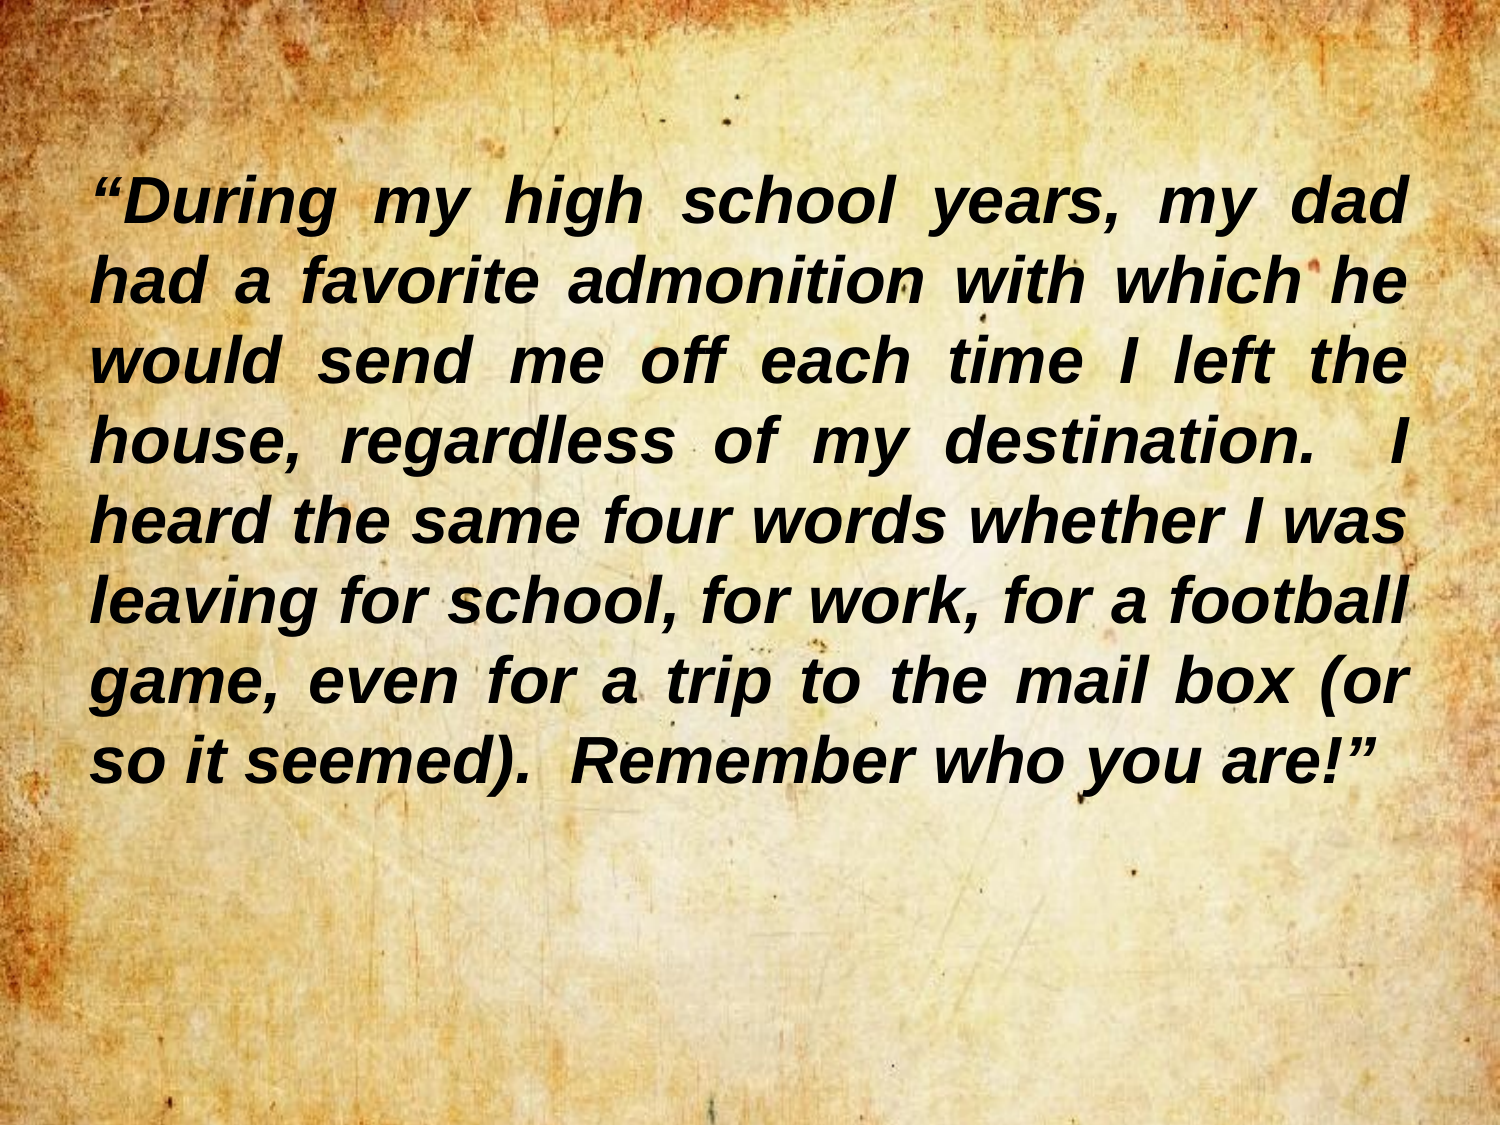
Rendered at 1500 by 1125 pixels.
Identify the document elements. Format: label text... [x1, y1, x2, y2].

picture [0, 0, 1500, 1125]
text_box “During my high school years, my dad had a favorite admonition with which he would send me off each time I left the house, regardless of my destination. I heard the same four words whether I was leaving for school, for work, for a football game, even for a trip to the mail box (or so it seemed). Remember who you are!” [73, 148, 1427, 806]
